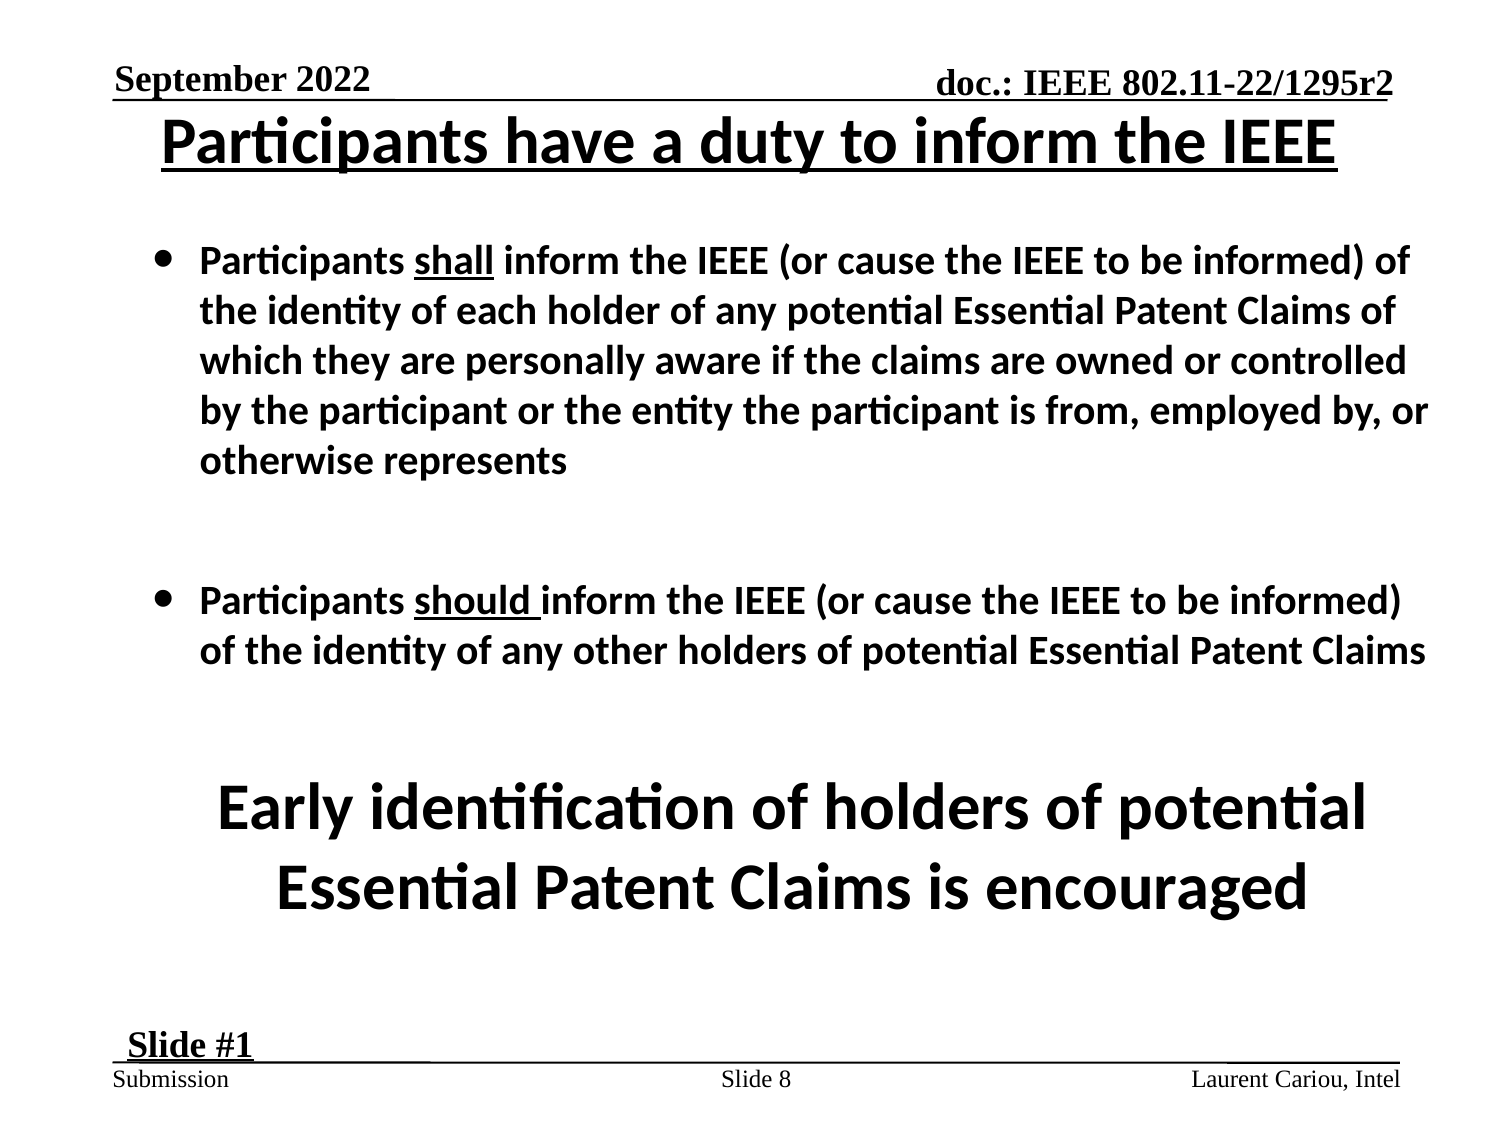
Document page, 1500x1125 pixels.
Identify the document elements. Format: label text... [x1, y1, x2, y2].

footer Laurent Cariou, Intel [878, 1061, 1402, 1093]
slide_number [114, 54, 493, 100]
title Participants have a duty to inform the IEEE [112, 112, 1388, 163]
slide_number Slide 8 [712, 1061, 800, 1123]
list Participants shall inform the IEEE (or cause the IEEE to be informed) of the identity of each holder of any potential Essential Patent Claims of which they are personally aware if the claims are owned or controlled by the participant or the entity the participant is from, employed by, or otherwise represents Participants should inform the IEEE (or cause the IEEE to be informed) of the identity of any other holders of potential Essential Patent Claims Early identification of holders of potential Essential Patent Claims is encouraged [62, 224, 1451, 901]
text_box Slide #1 [112, 1012, 269, 1073]
